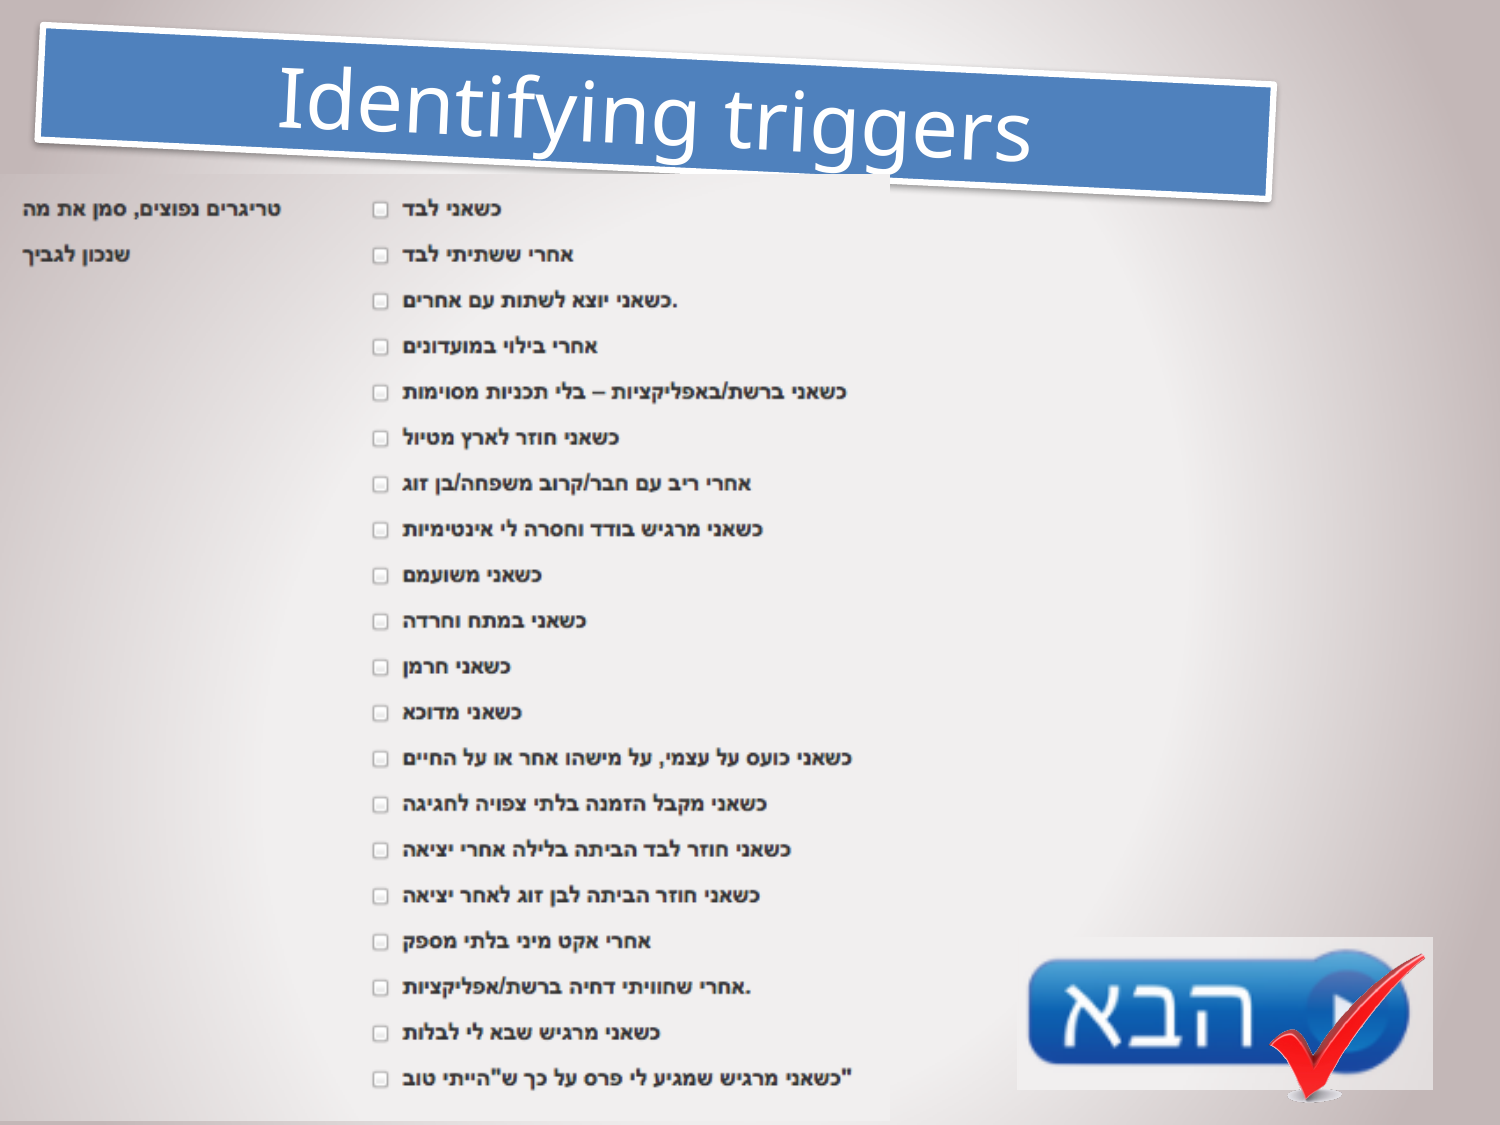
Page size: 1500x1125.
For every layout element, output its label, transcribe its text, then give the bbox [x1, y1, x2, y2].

picture [0, 0, 1500, 1125]
text_box Identifying triggers [34, 21, 1278, 203]
